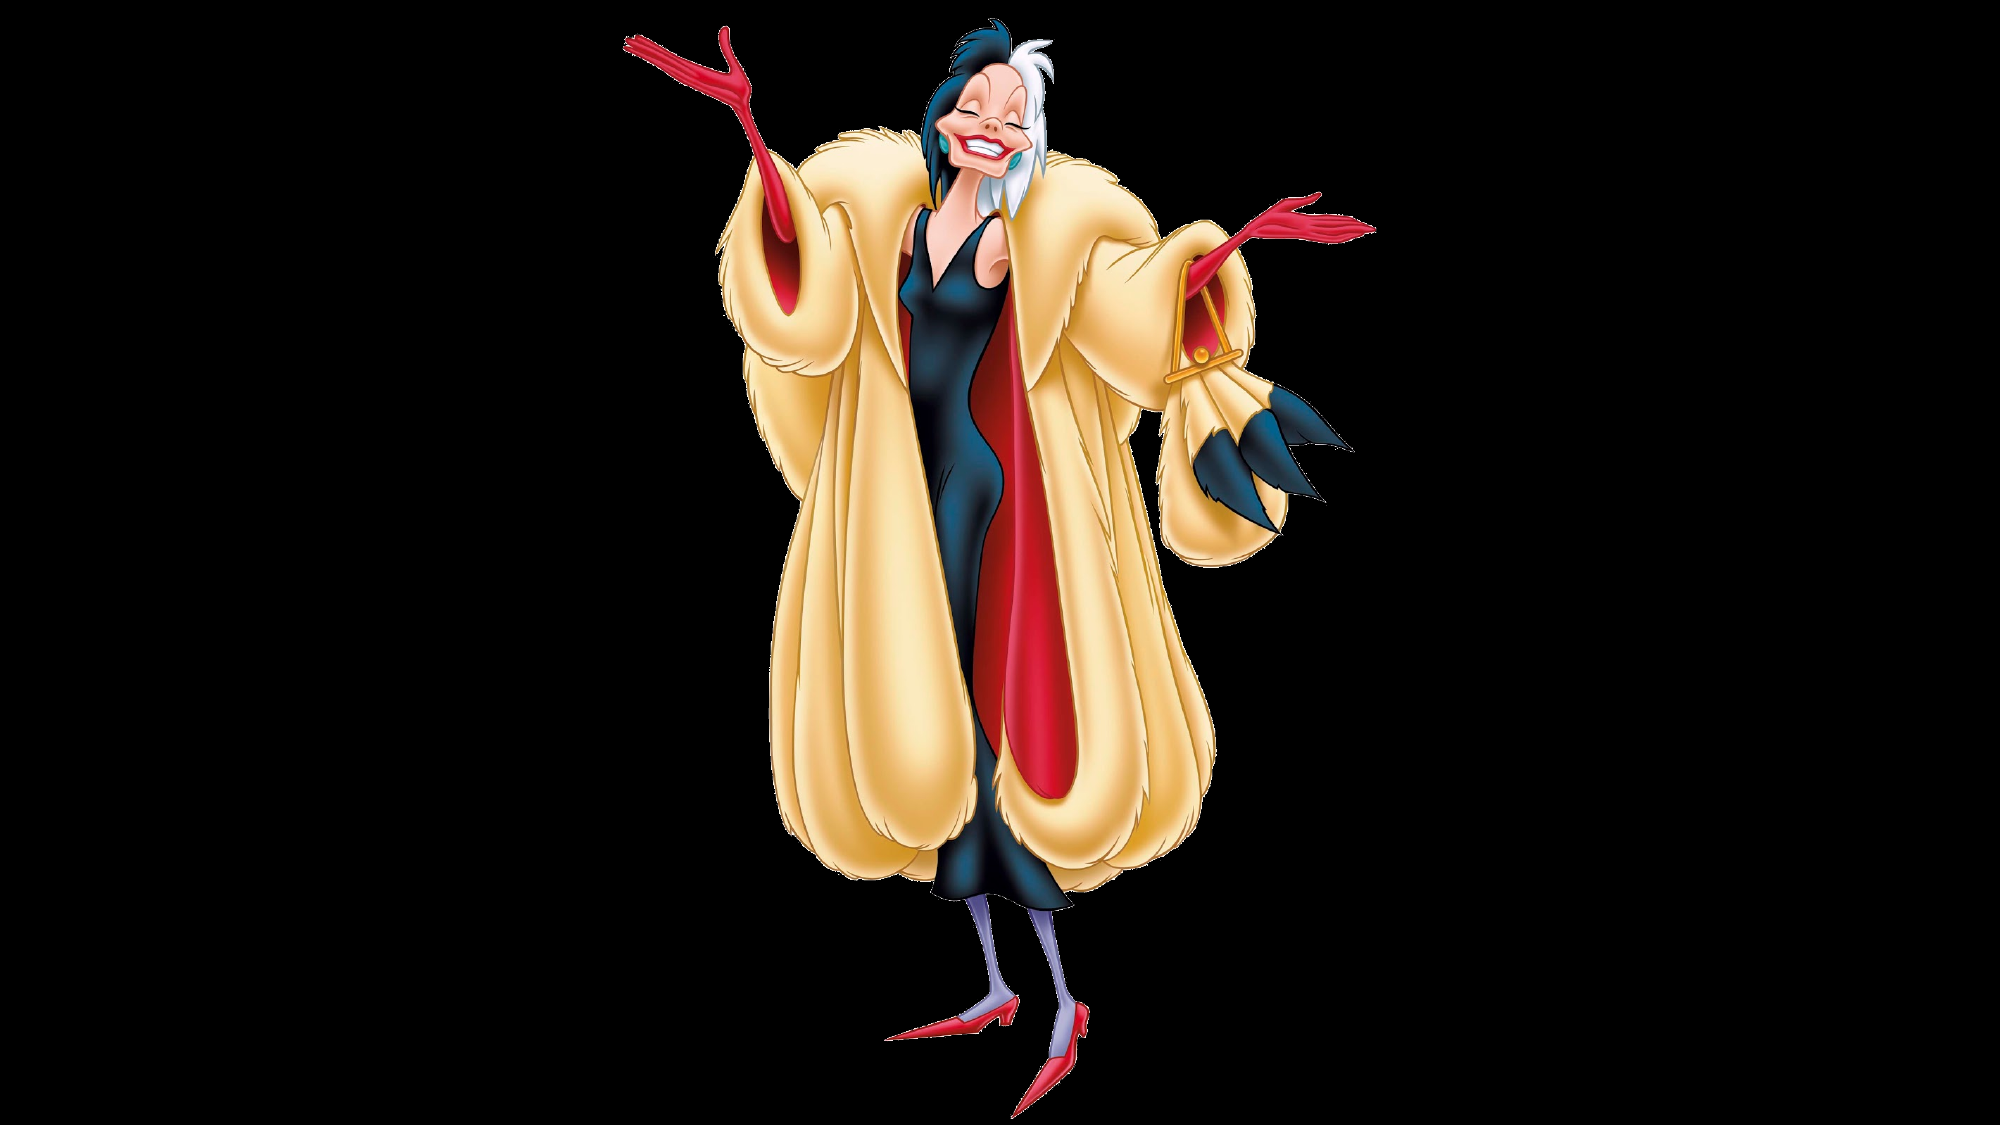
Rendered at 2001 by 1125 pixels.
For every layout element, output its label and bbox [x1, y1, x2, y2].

picture [616, 0, 1384, 1125]
